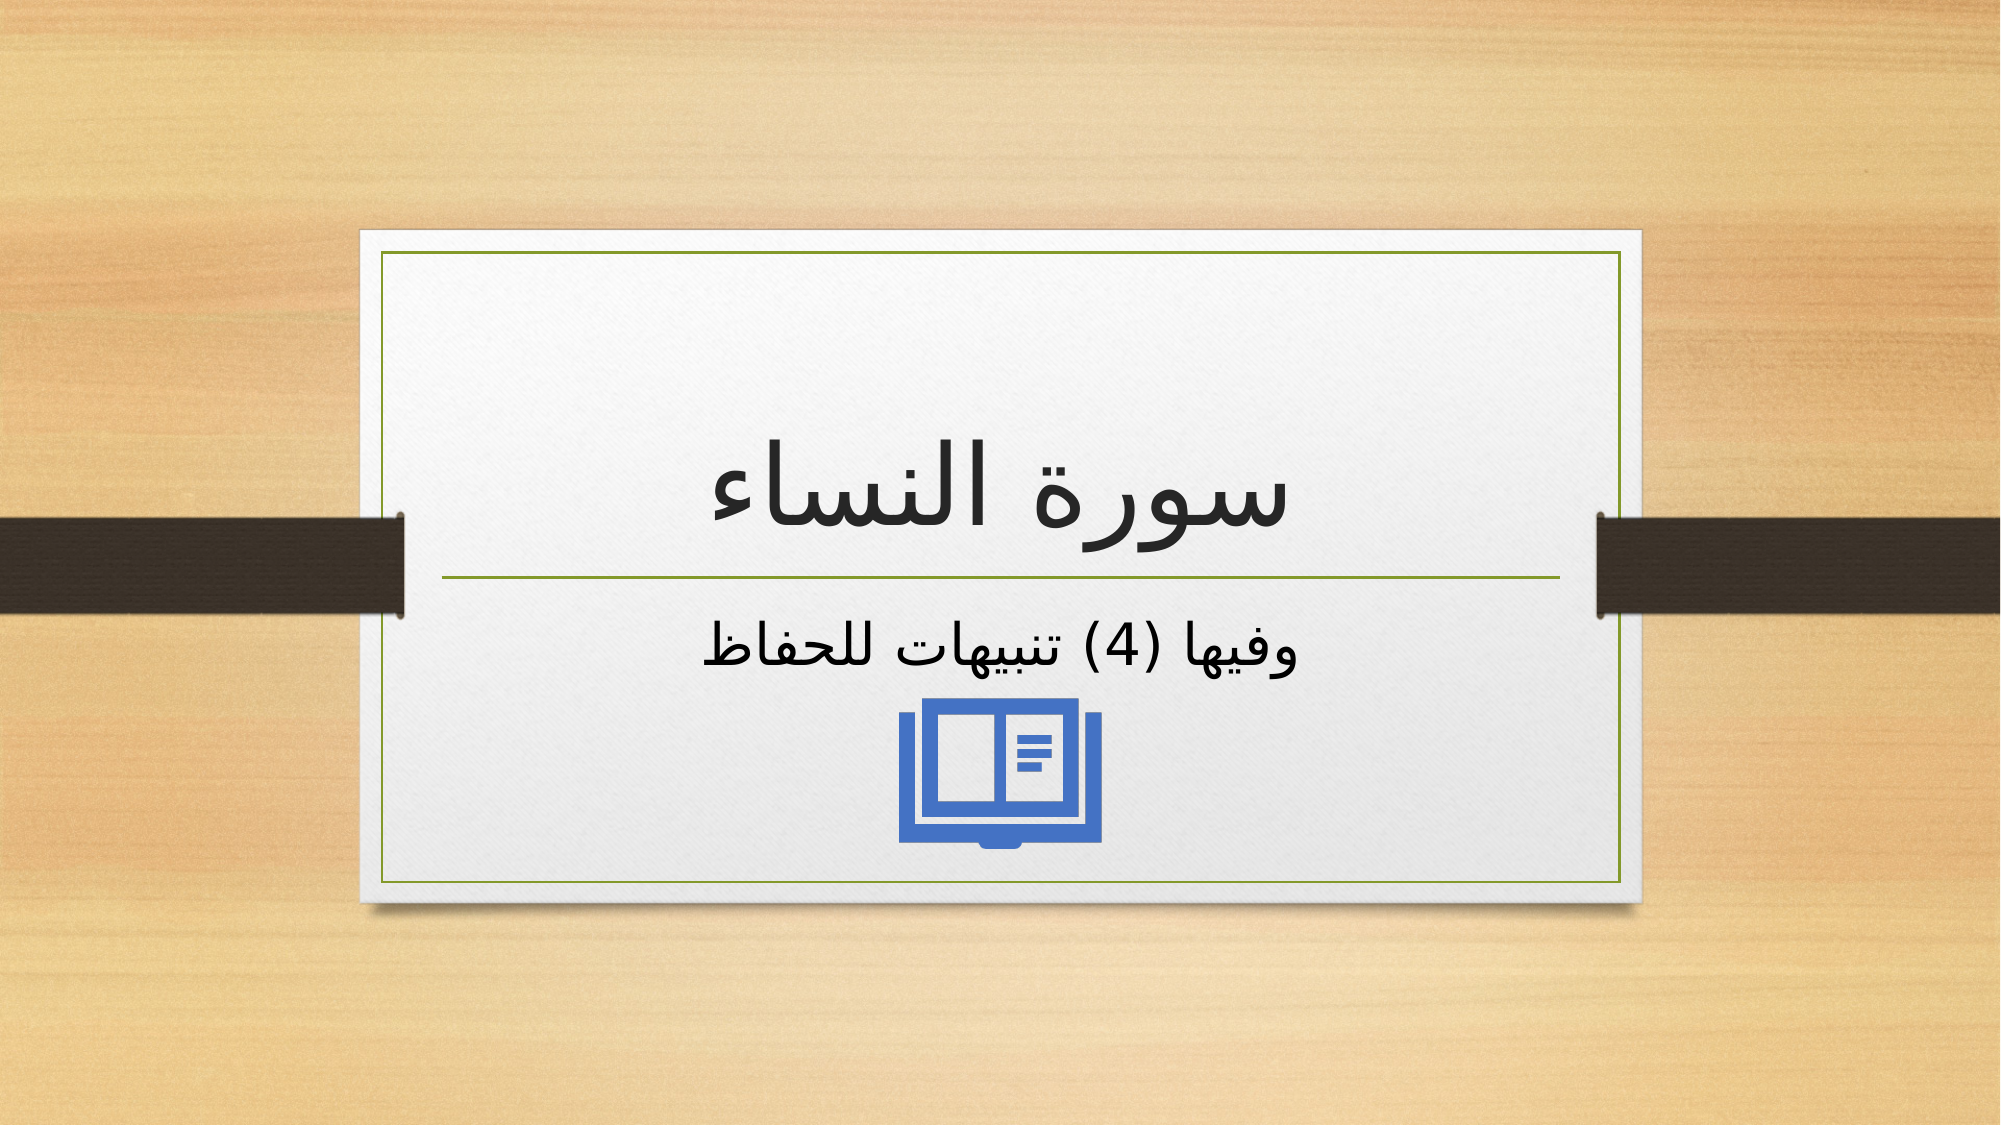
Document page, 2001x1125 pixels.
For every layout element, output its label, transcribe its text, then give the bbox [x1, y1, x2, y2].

picture [0, 0, 2001, 1125]
subtitle وفيها (4) تنبيهات للحفاظ [441, 600, 1560, 817]
title سورة النساء [441, 306, 1560, 556]
